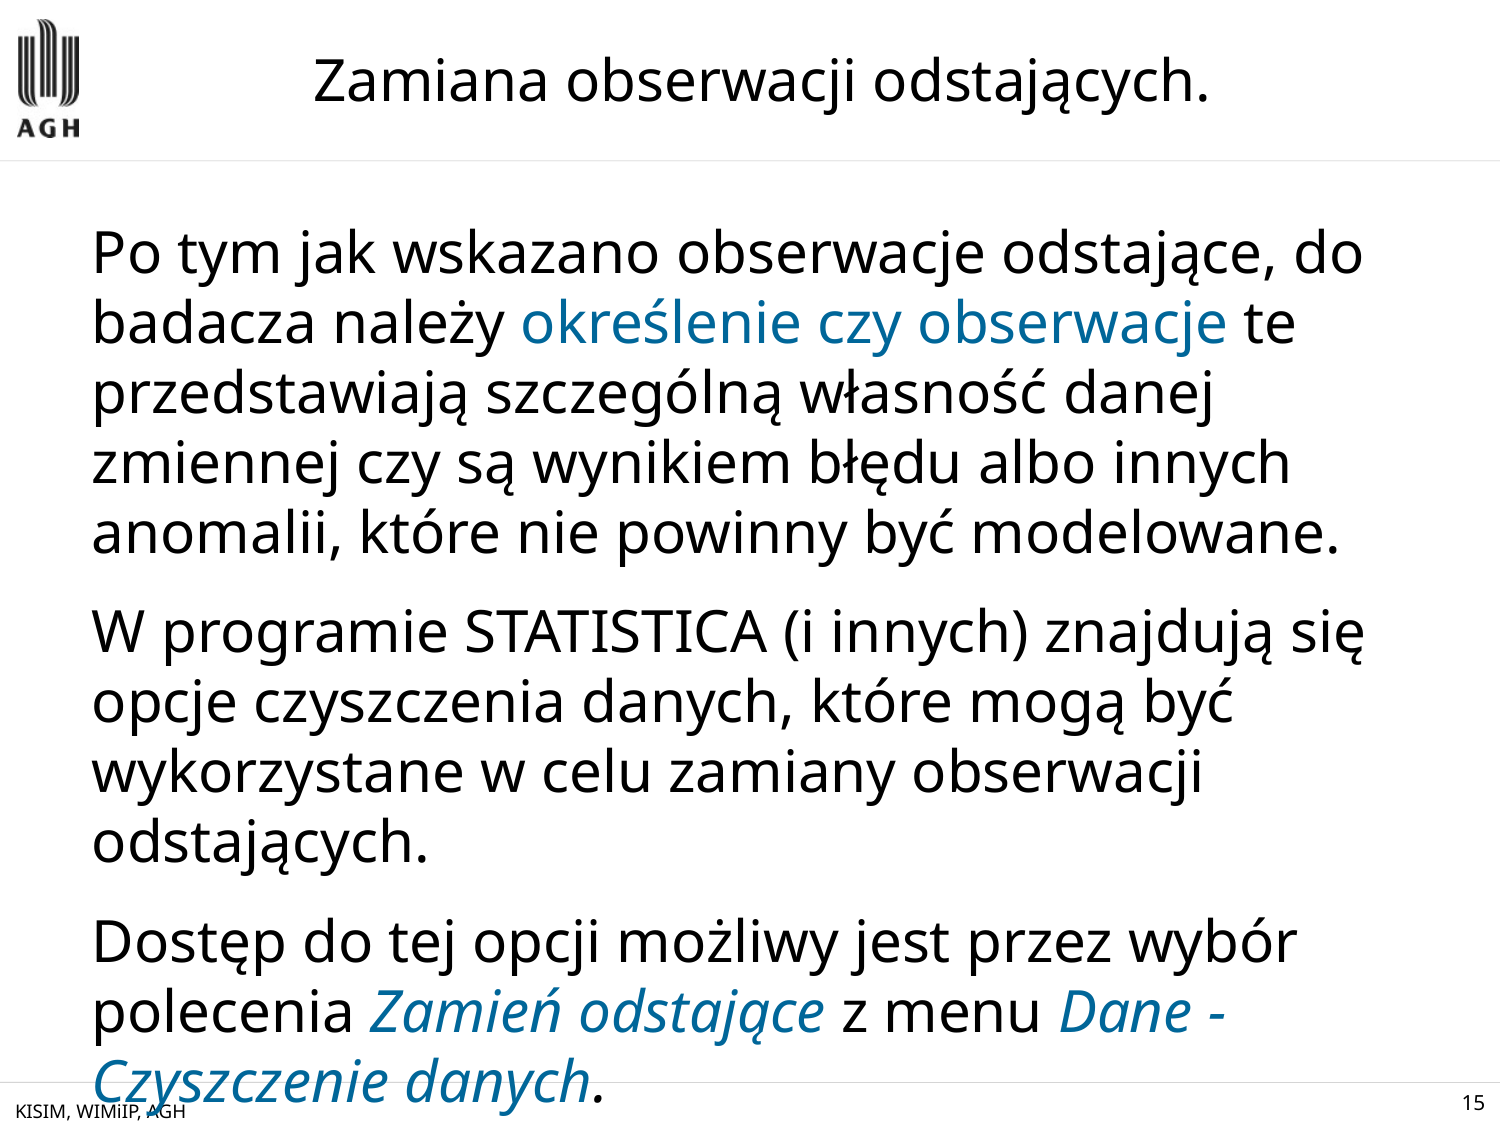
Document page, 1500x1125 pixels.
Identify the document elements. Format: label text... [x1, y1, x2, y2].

title Zamiana obserwacji odstających. [147, 30, 1377, 126]
list Po tym jak wskazano obserwacje odstające, do badacza należy określenie czy obserwacje te przedstawiają szczególną własność danej zmiennej czy są wynikiem błędu albo innych anomalii, które nie powinny być modelowane. W programie STATISTICA (i innych) znajdują się opcje czyszczenia danych, które mogą być wykorzystane w celu zamiany obserwacji odstających. Dostęp do tej opcji możliwy jest przez wybór polecenia Zamień odstające z menu Dane - Czyszczenie danych. [76, 207, 1428, 1048]
picture [17, 19, 79, 138]
footer KISIM, WIMiIP, AGH [0, 1092, 476, 1125]
